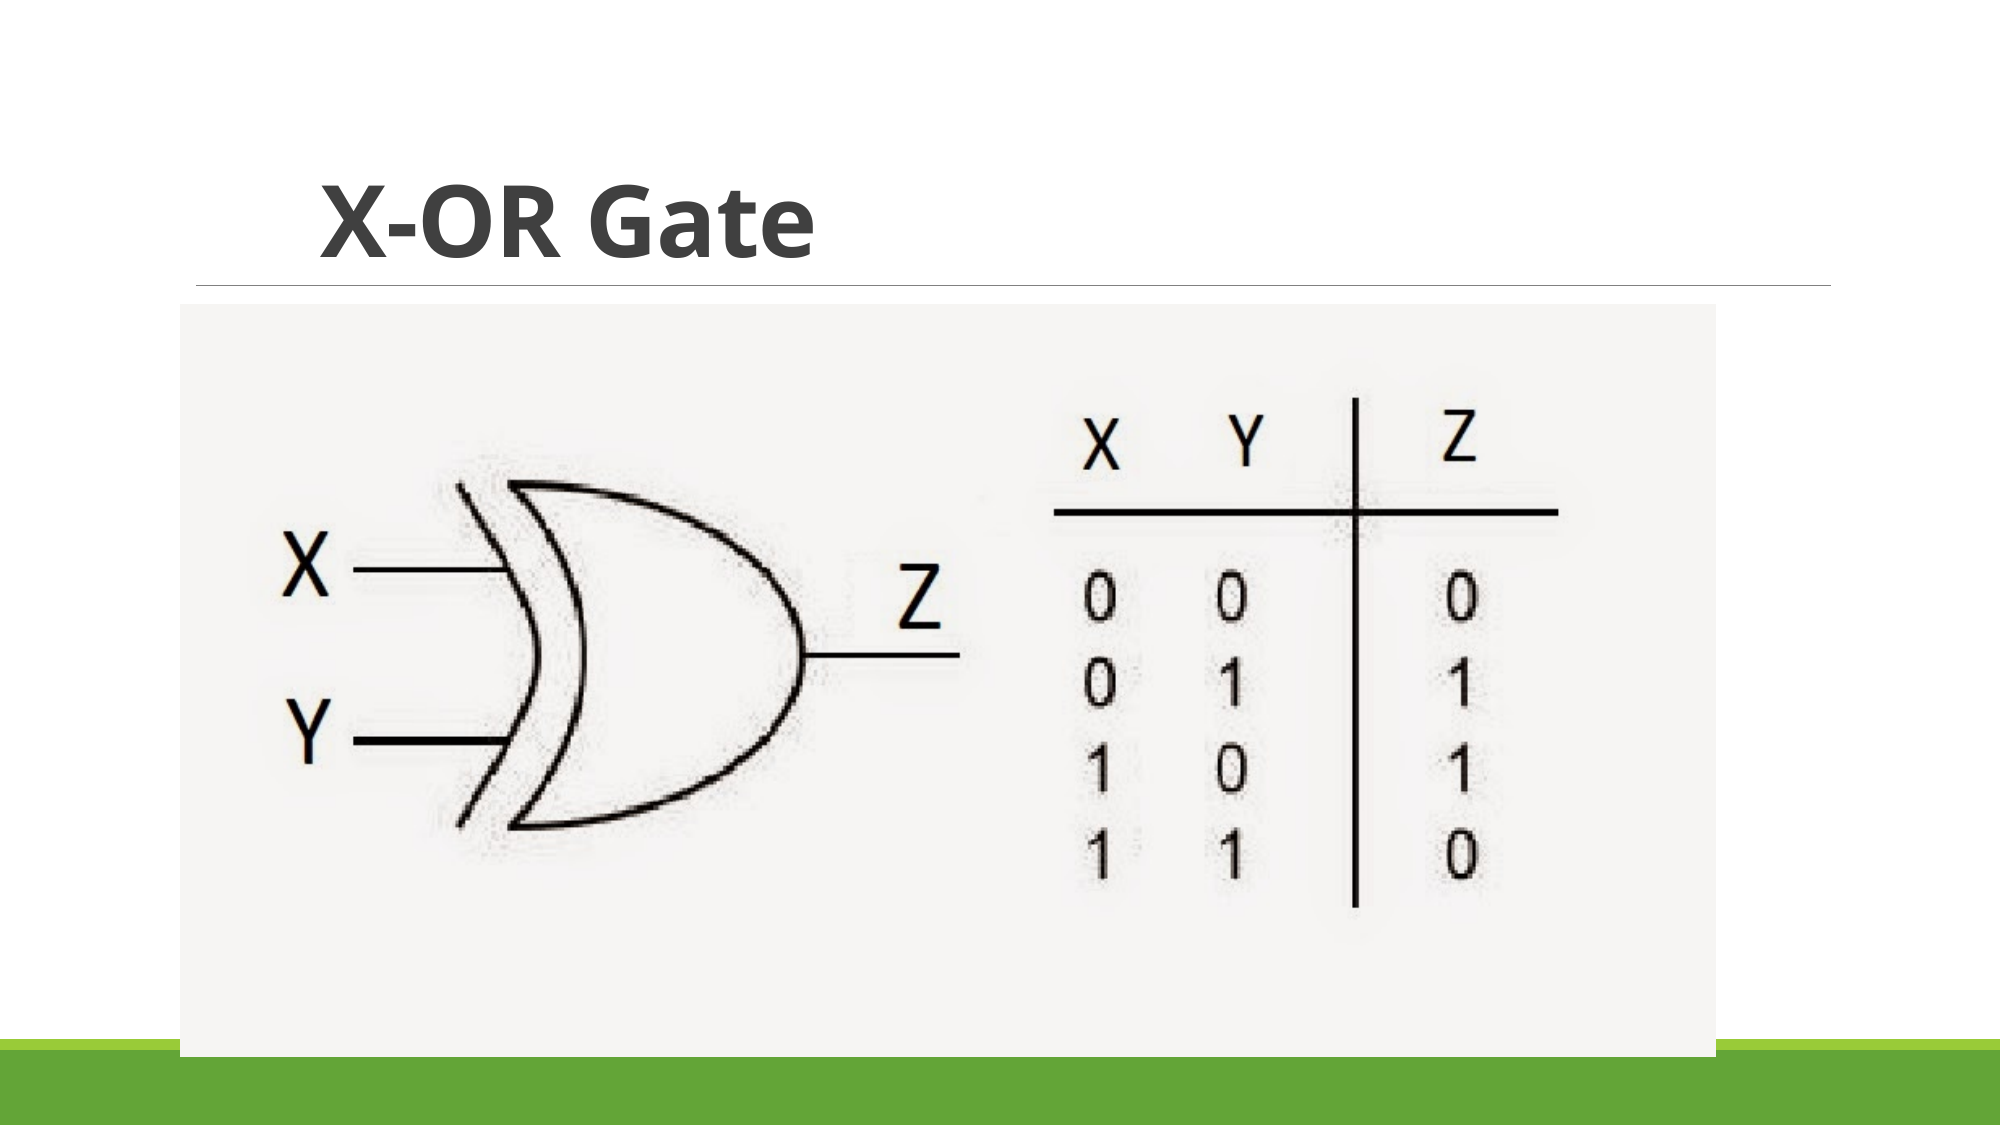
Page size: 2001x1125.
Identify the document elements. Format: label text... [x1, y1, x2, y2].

title X-OR Gate [180, 47, 1830, 285]
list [179, 303, 1716, 1057]
